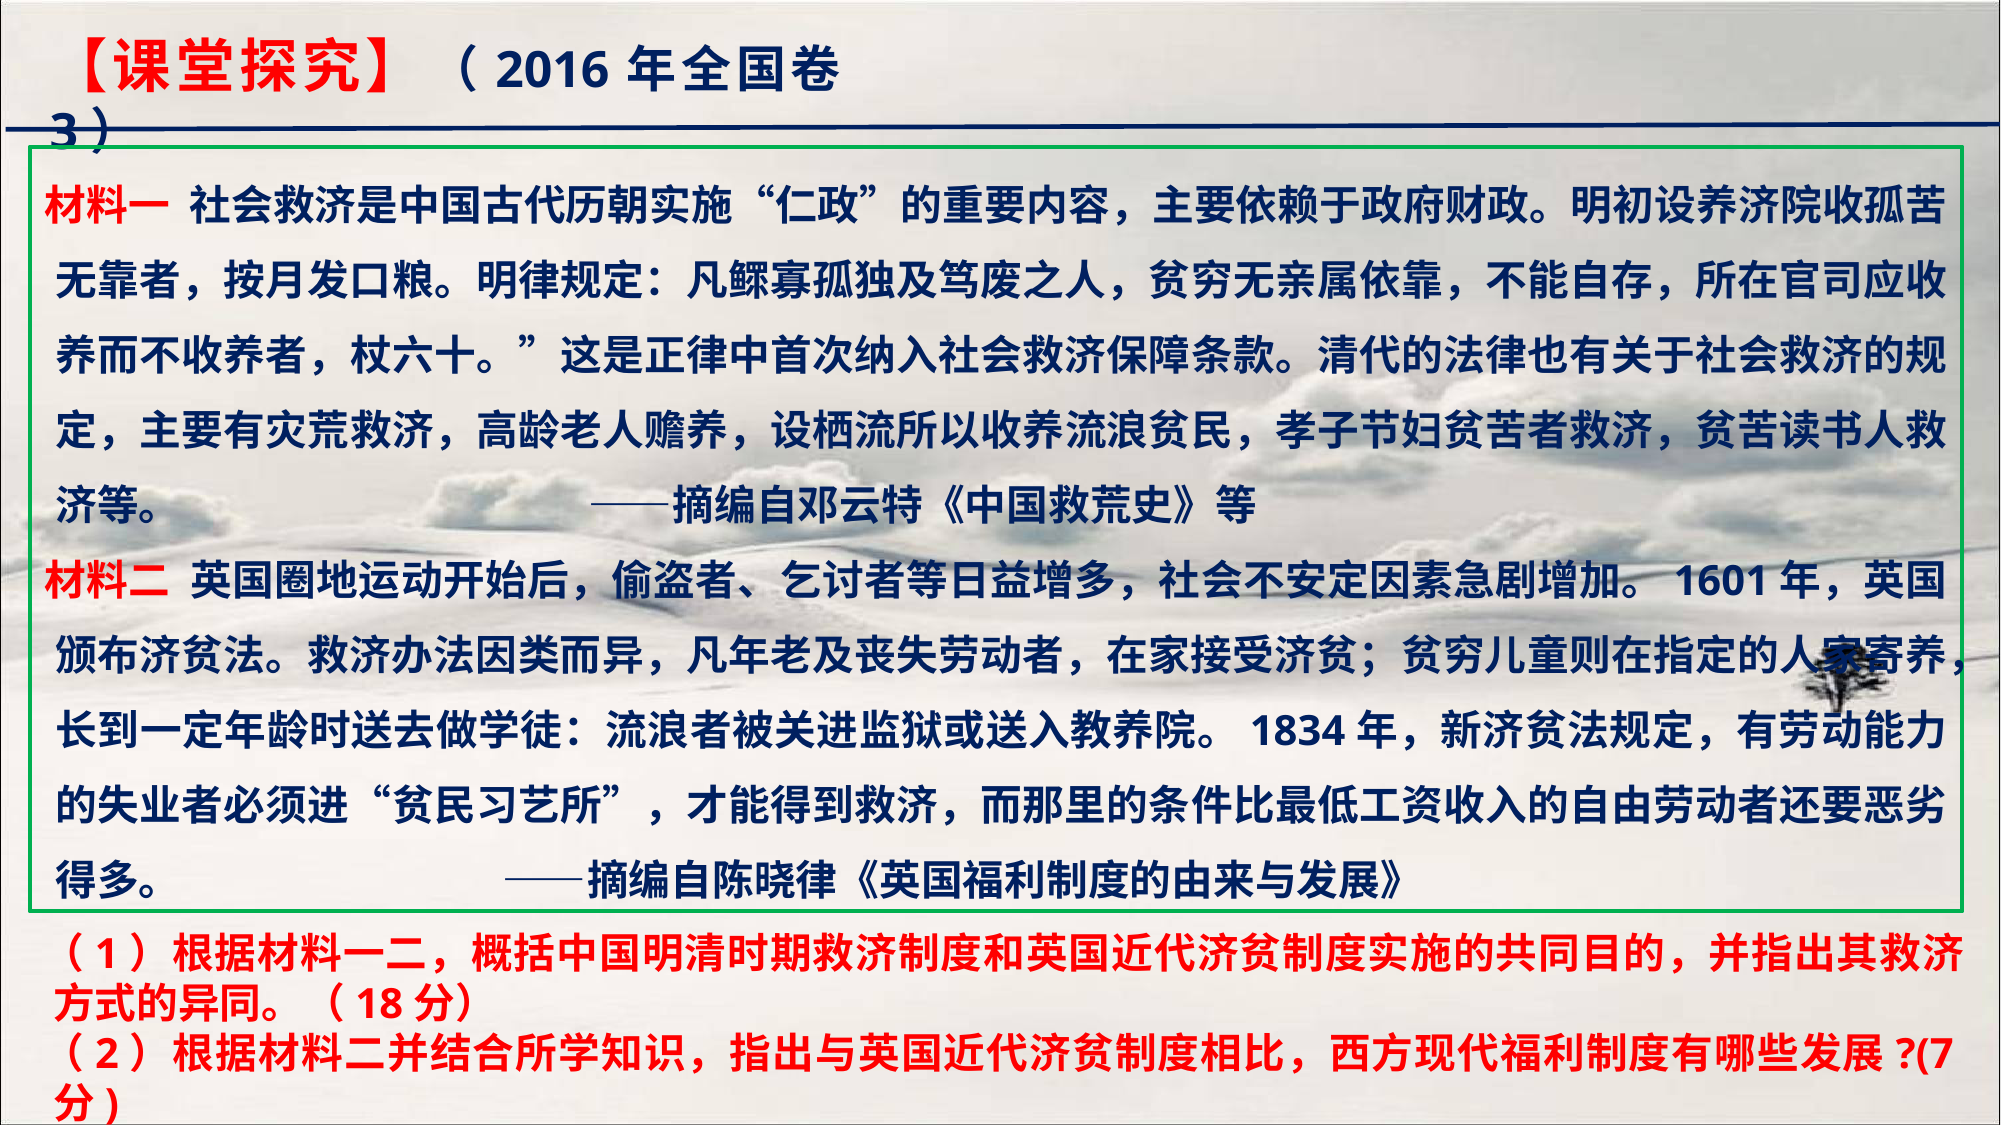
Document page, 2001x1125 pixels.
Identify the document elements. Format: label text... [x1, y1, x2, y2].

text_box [5, 124, 2000, 130]
picture [0, 0, 2001, 1125]
text_box 材料一 社会救济是中国古代历朝实施“仁政”的重要内容，主要依赖于政府财政。明初设养济院收孤苦无靠者，按月发口粮。明律规定：凡鳏寡孤独及笃废之人，贫穷无亲属依靠，不能自存，所在官司应收养而不收养者，杖六十。”这是正律中首次纳入社会救济保障条款。清代的法律也有关于社会救济的规定，主要有灾荒救济，高龄老人赡养，设栖流所以收养流浪贫民，孝子节妇贫苦者救济，贫苦读书人救济等。 ——摘编自邓云特《中国救荒史》等 材料二 英国圈地运动开始后，偷盗者、乞讨者等日益增多，社会不安定因素急剧增加。1601年，英国颁布济贫法。救济办法因类而异，凡年老及丧失劳动者，在家接受济贫；贫穷儿童则在指定的人家寄养，长到一定年龄时送去做学徒：流浪者被关进监狱或送入教养院。1834年，新济贫法规定，有劳动能力的失业者必须进“贫民习艺所”，才能得到救济，而那里的条件比最低工资收入的自由劳动者还要恶劣得多。 ——摘编自陈晓律《英国福利制度的由来与发展》 [29, 146, 1963, 912]
text_box （1）根据材料一二，概括中国明清时期救济制度和英国近代济贫制度实施的共同目的，并指出其救济方式的异同。（18分） （2）根据材料二并结合所学知识，指出与英国近代济贫制度相比，西方现代福利制度有哪些发展?(7分) [27, 919, 1979, 1125]
text_box 【课堂探究】（2016年全国卷3） [34, 22, 868, 107]
